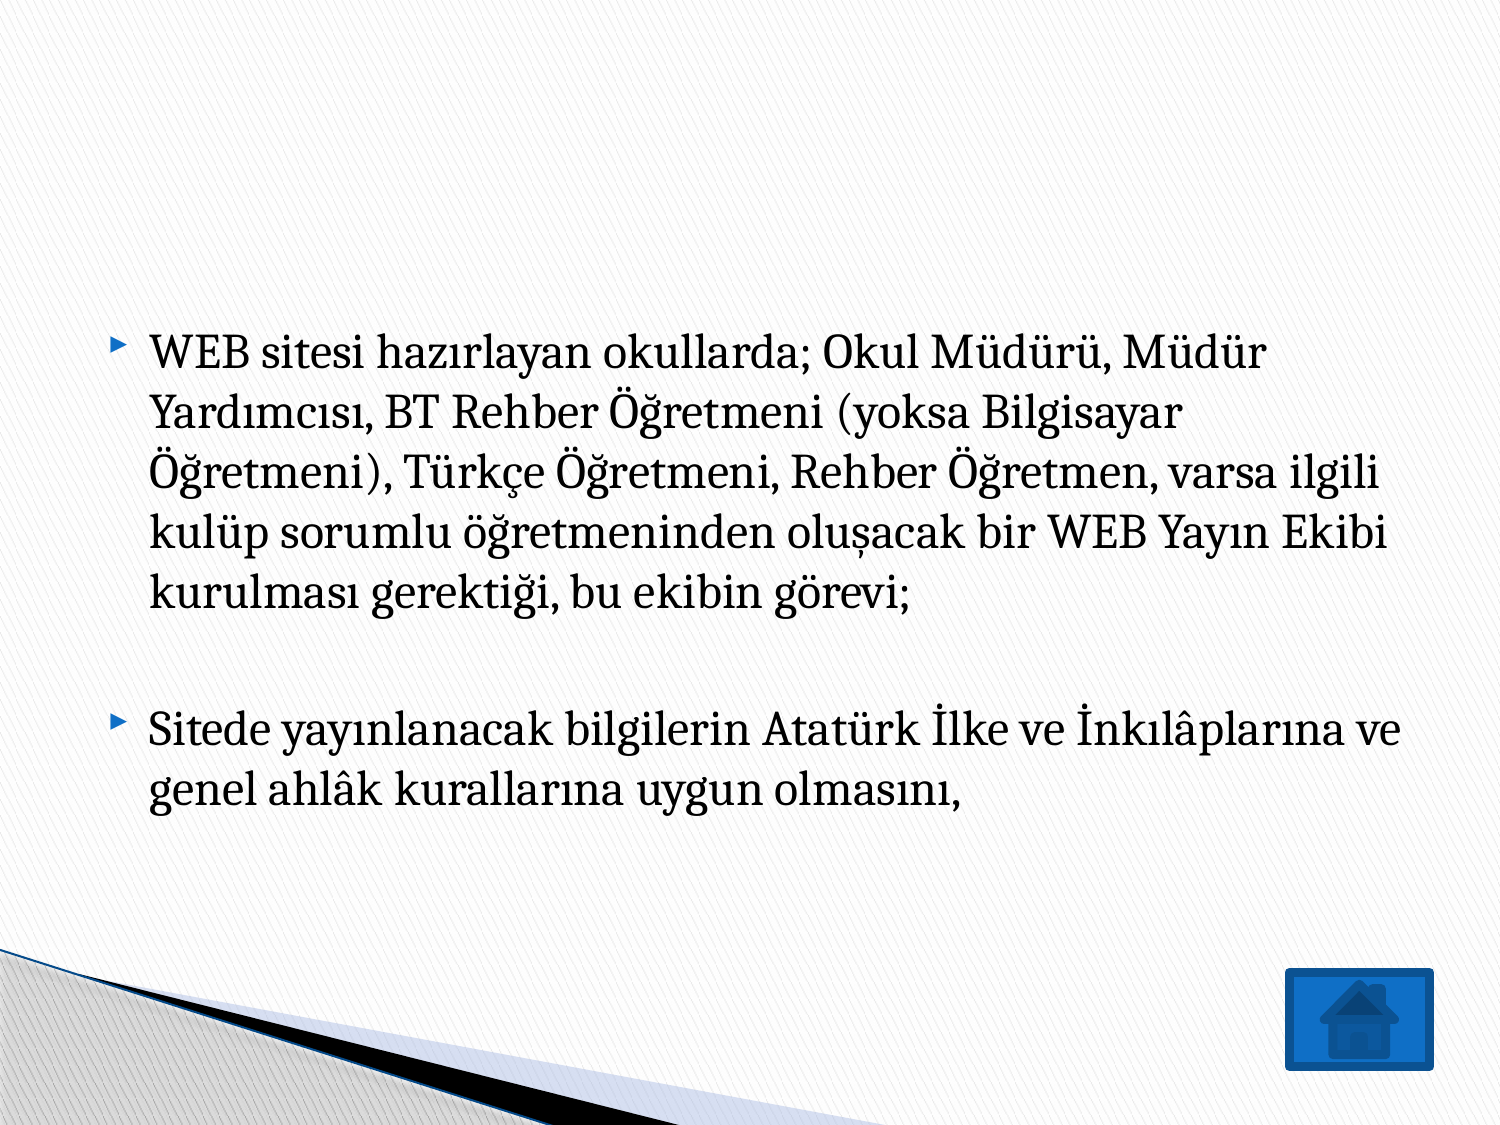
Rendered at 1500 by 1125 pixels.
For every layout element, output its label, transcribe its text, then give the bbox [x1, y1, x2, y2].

list WEB sitesi hazırlayan okullarda; Okul Müdürü, Müdür Yardımcısı, BT Rehber Öğretmeni (yoksa Bilgisayar Öğretmeni), Türkçe Öğretmeni, Rehber Öğretmen, varsa ilgili kulüp sorumlu öğretmeninden oluşacak bir WEB Yayın Ekibi kurulması gerektiği, bu ekibin görevi; Sitede yayınlanacak bilgilerin Atatürk İlke ve İnkılâplarına ve genel ahlâk kurallarına uygun olmasını, [75, 243, 1425, 986]
text_box [1285, 968, 1434, 1071]
